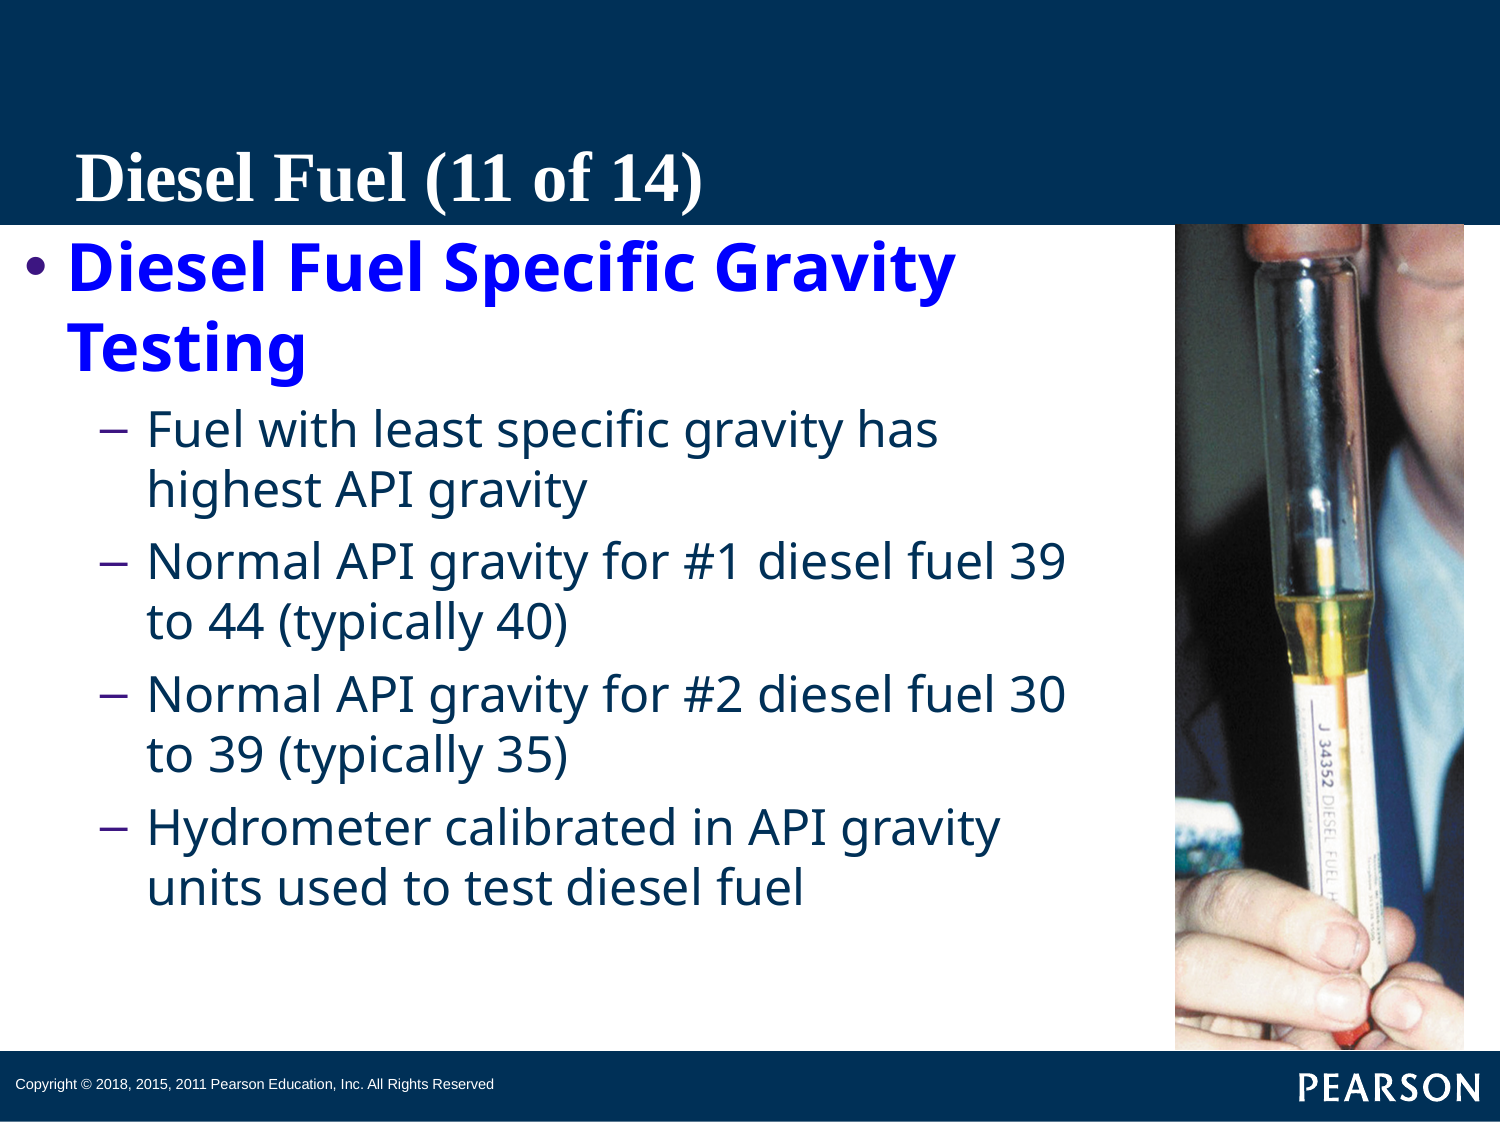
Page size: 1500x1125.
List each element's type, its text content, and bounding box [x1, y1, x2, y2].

title Diesel Fuel (11 of 14) [75, 35, 1425, 216]
list Diesel Fuel Specific Gravity Testing Fuel with least specific gravity has highest API gravity Normal API gravity for #1 diesel fuel 39 to 44 (typically 40) Normal API gravity for #2 diesel fuel 30 to 39 (typically 35) Hydrometer calibrated in API gravity units used to test diesel fuel [24, 224, 1100, 968]
picture [1174, 224, 1465, 1051]
